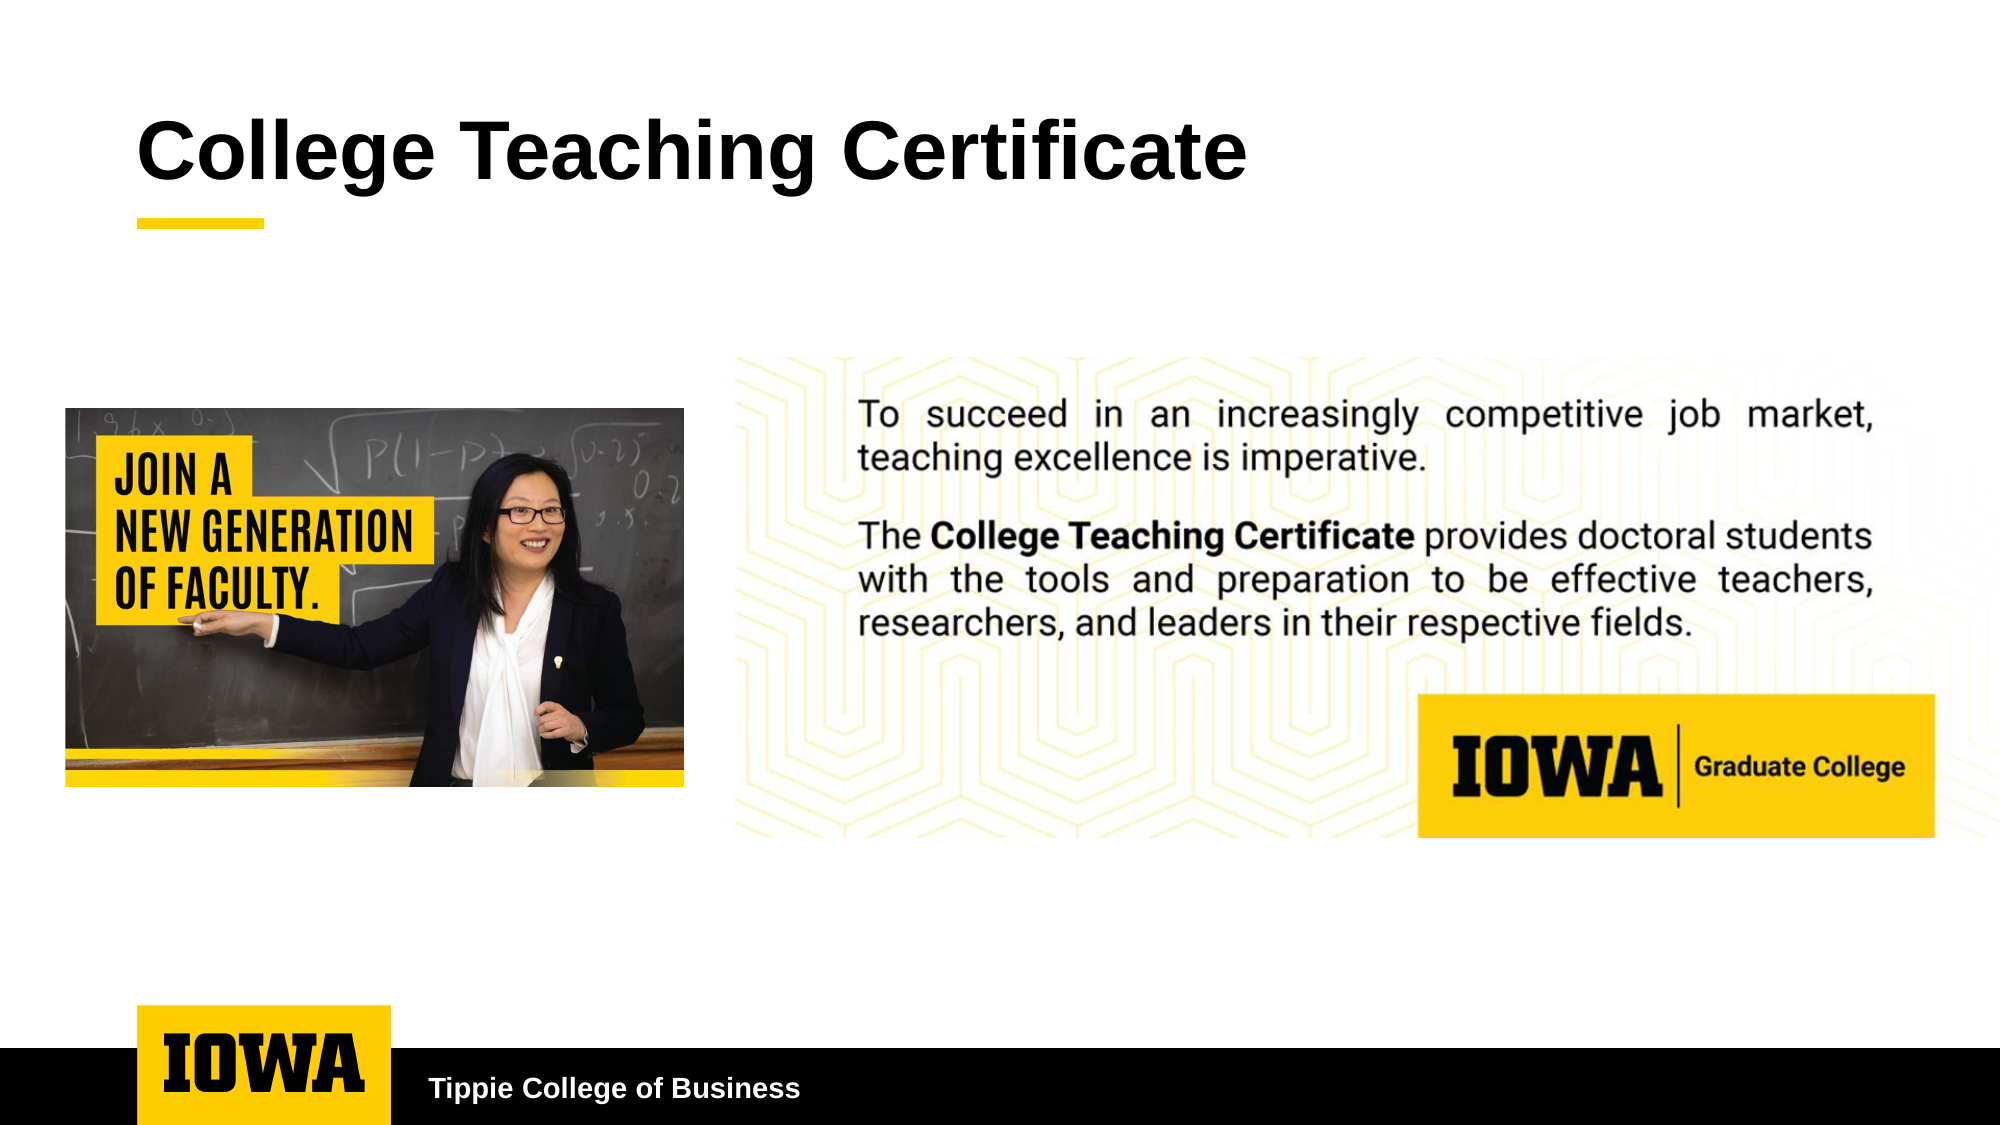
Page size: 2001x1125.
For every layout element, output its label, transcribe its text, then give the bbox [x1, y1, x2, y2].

picture [137, 1005, 391, 1125]
footer Tippie College of Business [413, 1056, 1838, 1117]
picture [65, 408, 684, 787]
picture [734, 357, 2000, 839]
title College Teaching Certificate [121, 81, 1847, 224]
